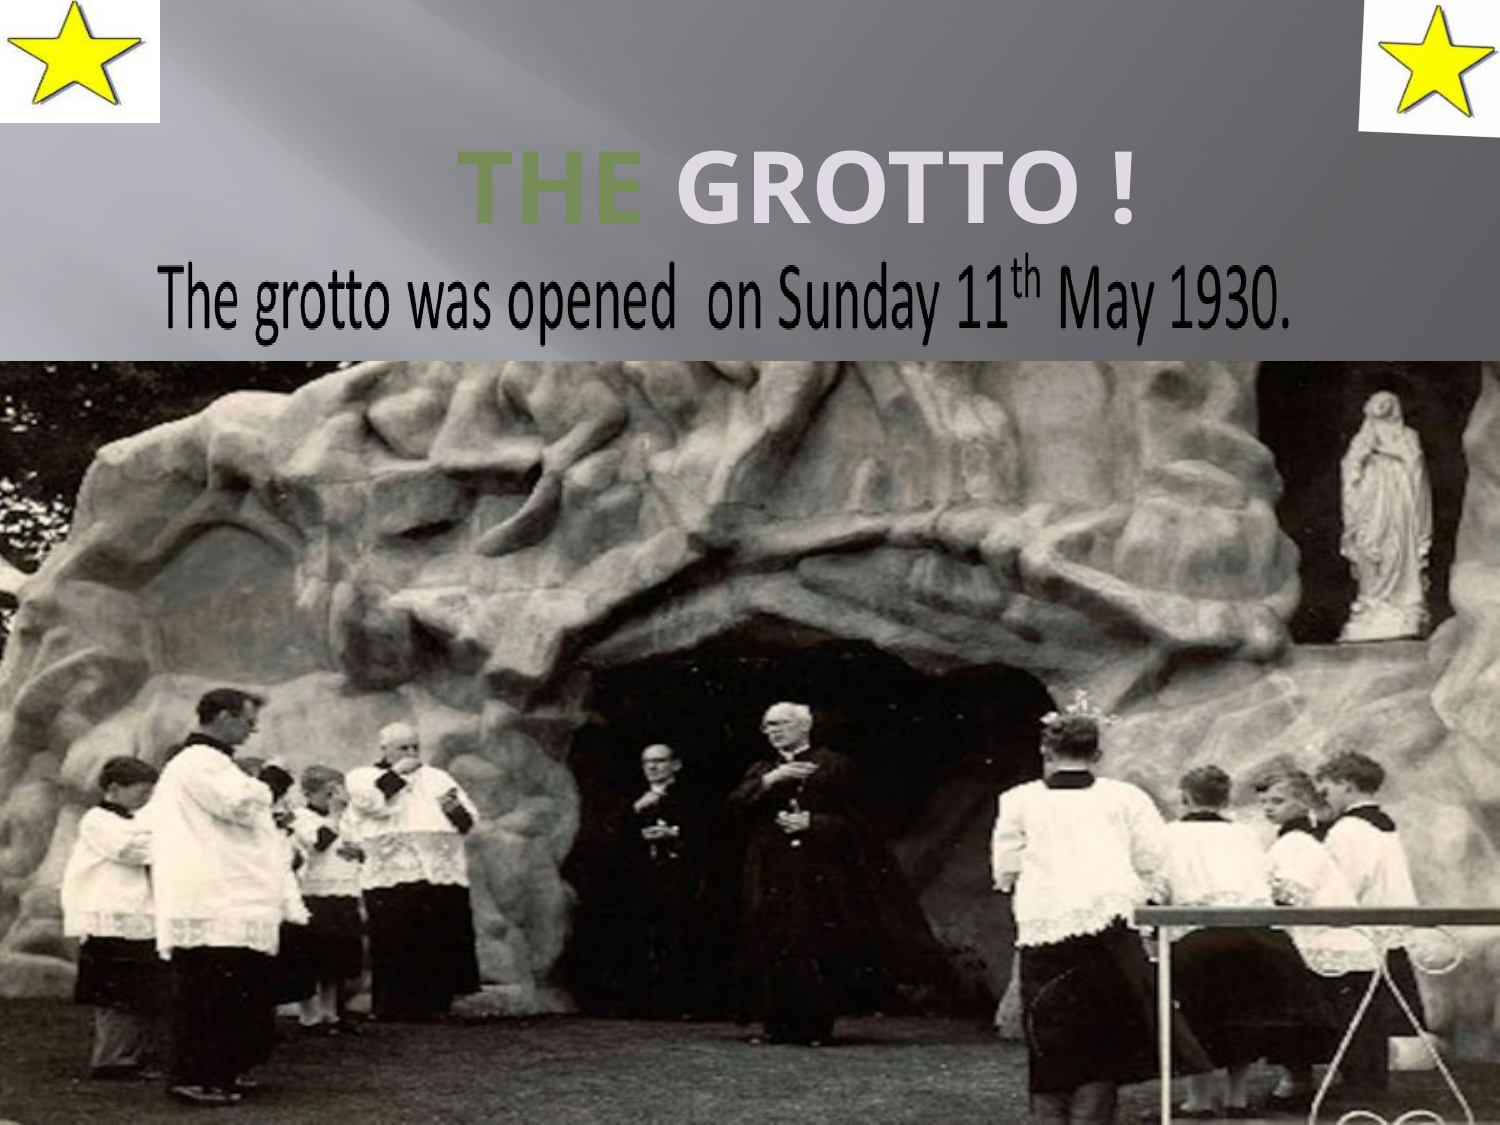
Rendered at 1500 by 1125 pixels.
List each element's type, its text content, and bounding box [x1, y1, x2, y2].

picture [0, 0, 160, 123]
title The Grotto ! [301, 0, 1294, 207]
picture [0, 207, 1500, 1125]
picture [1359, 0, 1500, 137]
